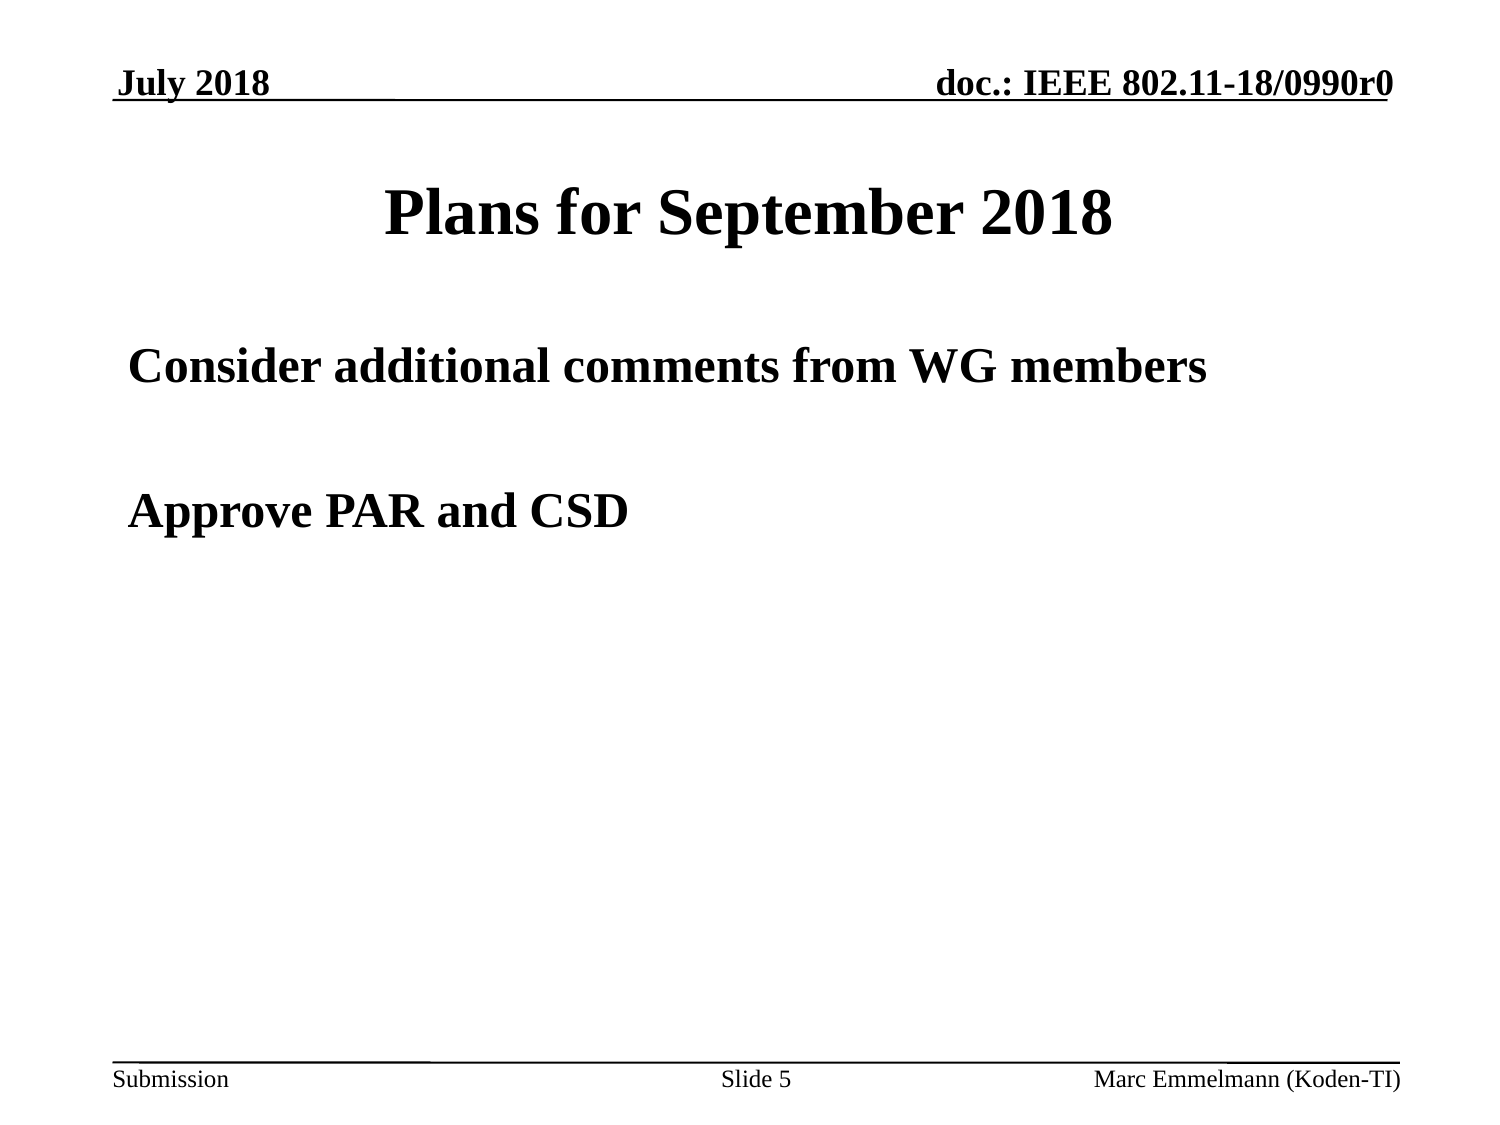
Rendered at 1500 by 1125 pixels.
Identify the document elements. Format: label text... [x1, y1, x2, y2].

slide_number Slide 5 [712, 1061, 800, 1123]
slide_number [116, 58, 507, 104]
list Consider additional comments from WG members Approve PAR and CSD [112, 324, 1388, 1016]
footer Marc Emmelmann (Koden-TI) [1007, 1061, 1402, 1093]
title Plans for September 2018 [112, 111, 1388, 303]
